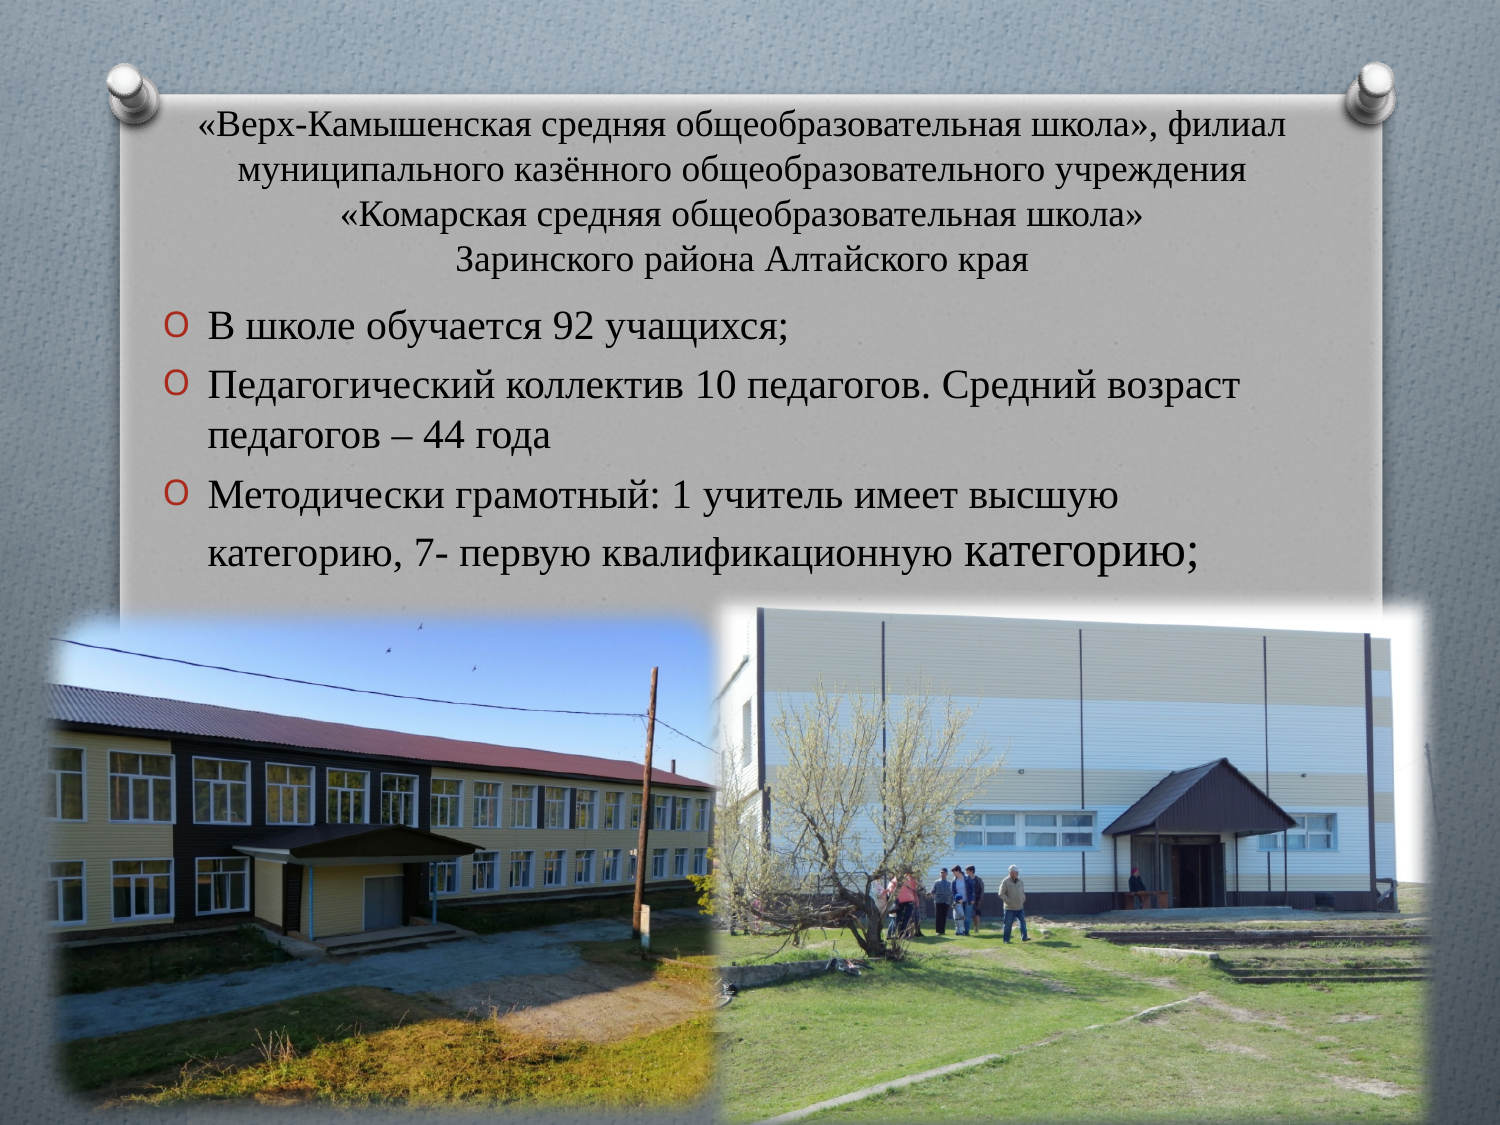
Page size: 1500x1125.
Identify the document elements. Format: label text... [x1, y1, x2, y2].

title «Верх-Камышенская средняя общеобразовательная школа», филиал муниципального казённого общеобразовательного учреждения «Комарская средняя общеобразовательная школа» Заринского района Алтайского края [171, 90, 1314, 288]
picture [34, 585, 1442, 1125]
picture [1317, 35, 1439, 156]
picture [75, 29, 198, 153]
list В школе обучается 92 учащихся; Педагогический коллектив 10 педагогов. Средний возраст педагогов – 44 года Методически грамотный: 1 учитель имеет высшую категорию, 7- первую квалификационную категорию; [147, 290, 1329, 597]
